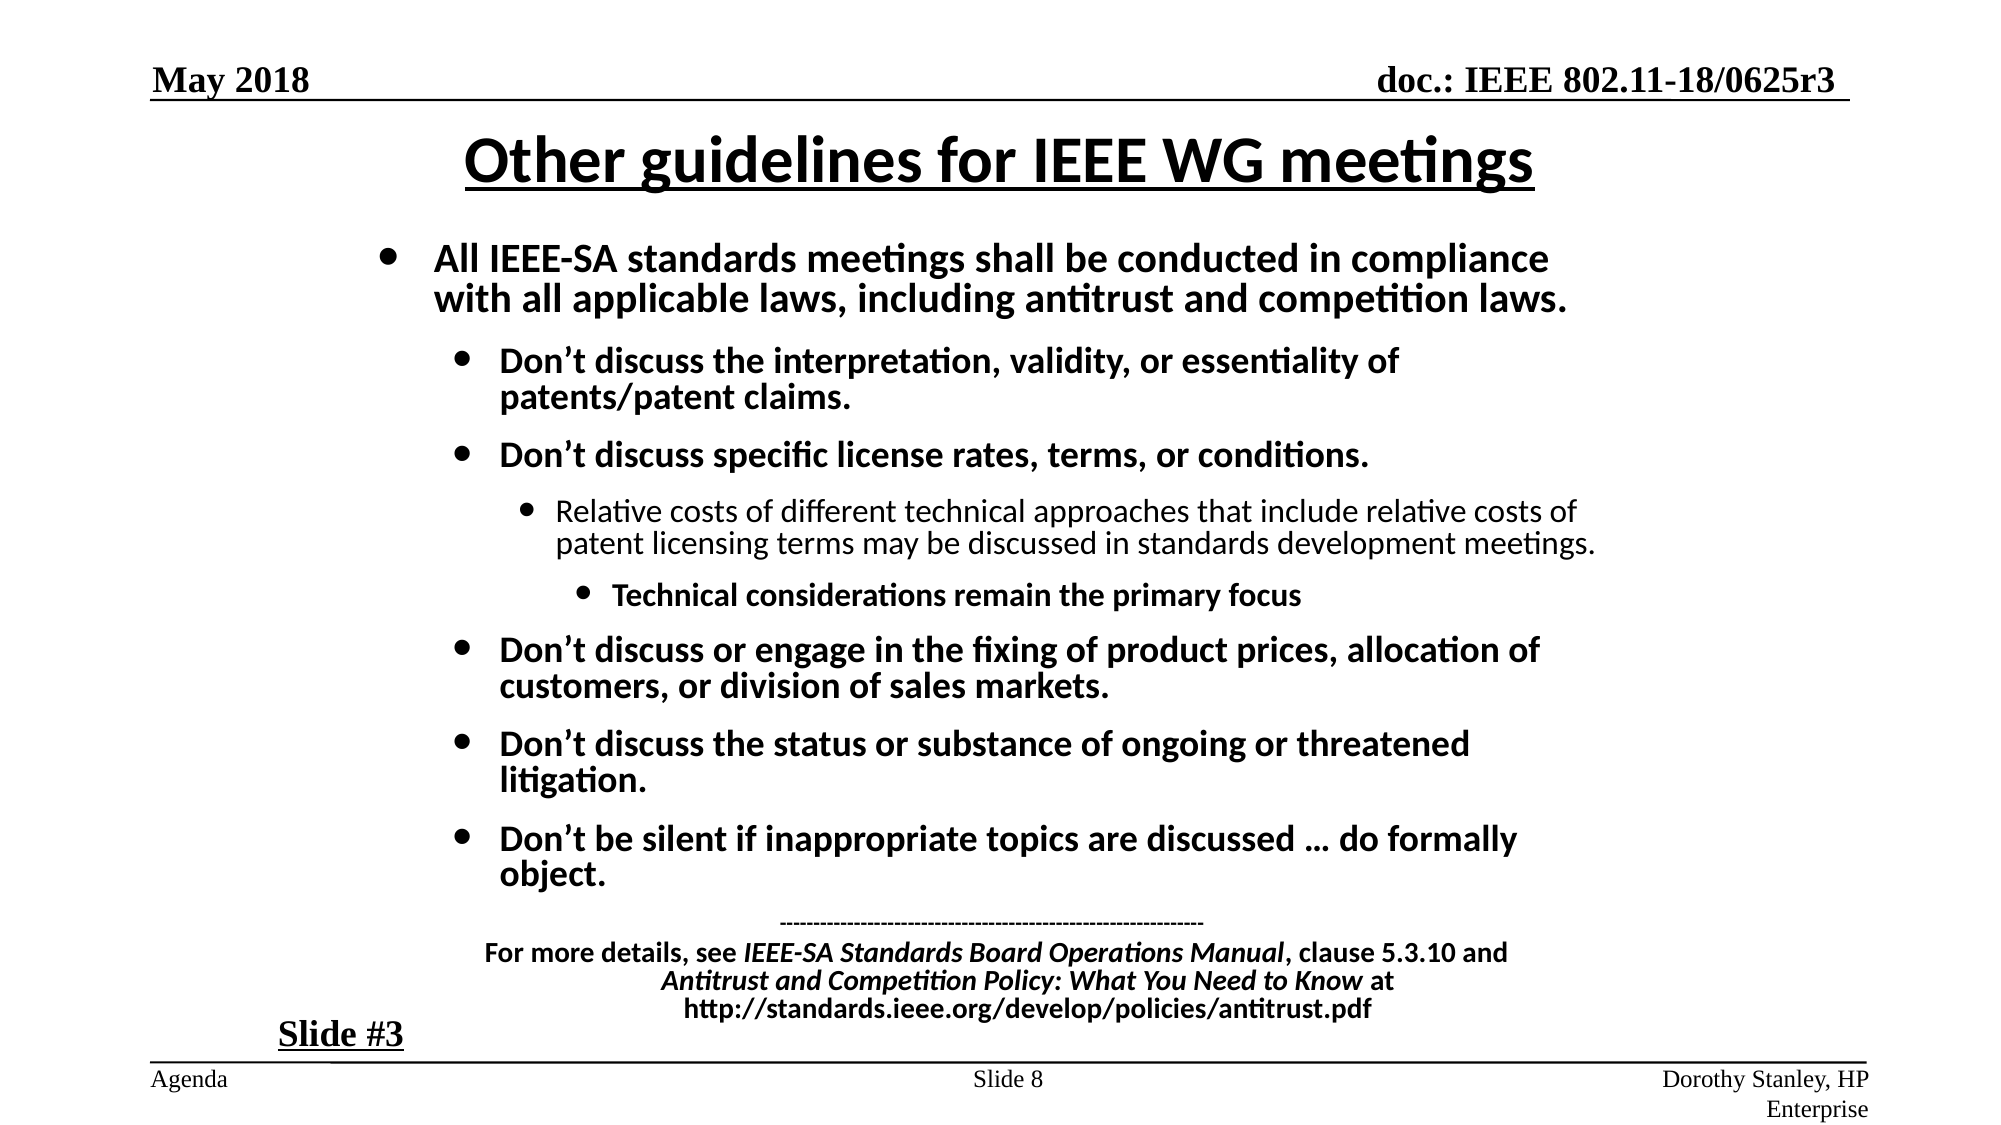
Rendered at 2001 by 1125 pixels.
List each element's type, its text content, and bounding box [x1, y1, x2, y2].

title Other guidelines for IEEE WG meetings [287, 62, 1713, 250]
text_box Slide #3 [263, 1001, 420, 1062]
list All IEEE-SA standards meetings shall be conducted in compliance with all applicable laws, including antitrust and competition laws. Don’t discuss the interpretation, validity, or essentiality of patents/patent claims. Don’t discuss specific license rates, terms, or conditions. Relative costs of different technical approaches that include relative costs of patent licensing terms may be discussed in standards development meetings. Technical considerations remain the primary focus Don’t discuss or engage in the fixing of product prices, allocation of customers, or division of sales markets. Don’t discuss the status or substance of ongoing or threatened litigation. Don’t be silent if inappropriate topics are discussed … do formally object. --------------------------------------------------------------- For more details, see IEEE-SA Standards Board Operations Manual, clause 5.3.10 and Antitrust and Competition Policy: What You Need to Know at http://standards.ieee.org/develop/policies/antitrust.pdf [362, 233, 1638, 909]
footer Dorothy Stanley, HP Enterprise [1609, 1062, 1869, 1093]
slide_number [152, 54, 567, 100]
slide_number Slide 8 [964, 1062, 1053, 1093]
